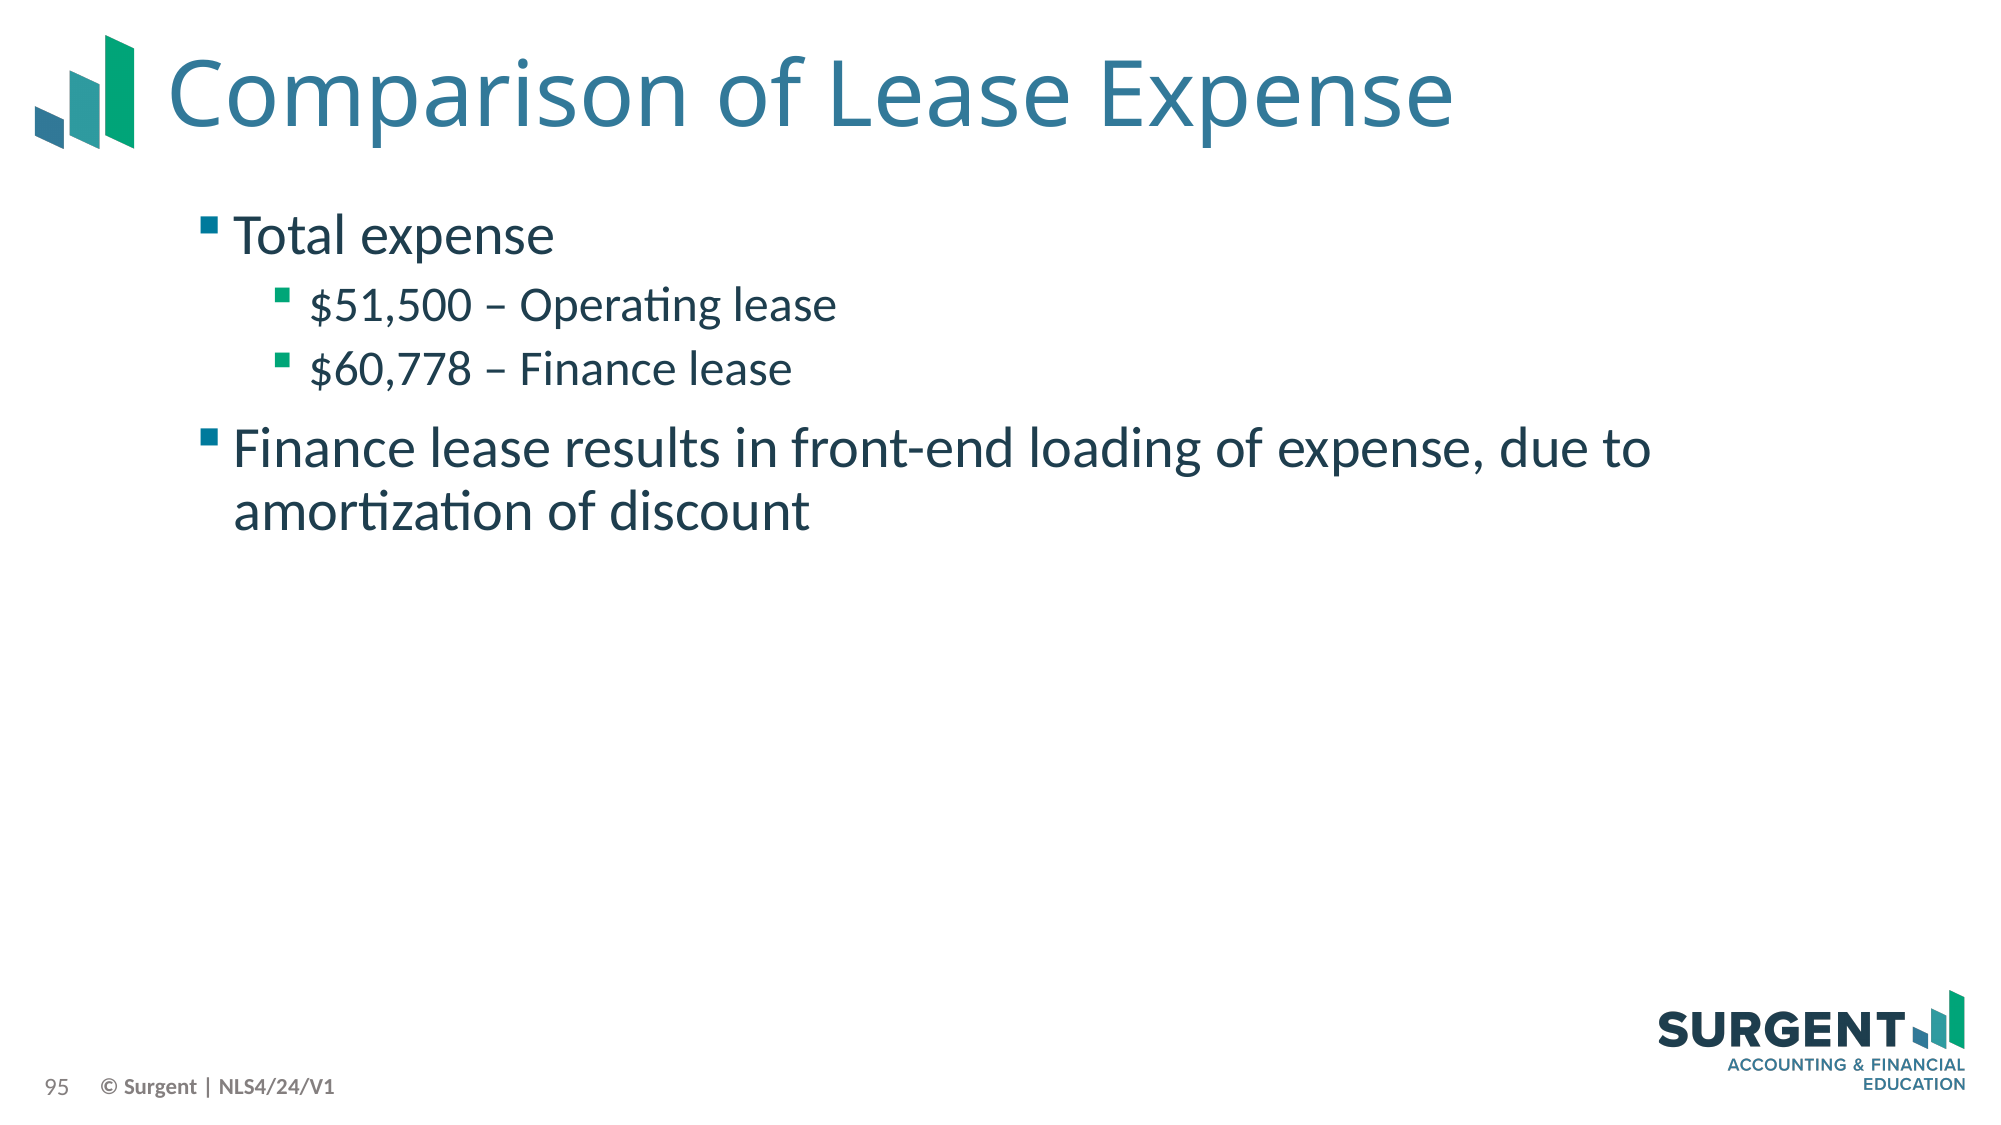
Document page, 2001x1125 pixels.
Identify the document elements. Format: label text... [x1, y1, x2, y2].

footer © Surgent | NLS4/24/V1 [85, 1055, 402, 1115]
list Total expense $51,500 – Operating lease $60,778 – Finance lease Finance lease results in front-end loading of expense, due to amortization of discount [180, 197, 1910, 967]
slide_number 95 [0, 1055, 85, 1115]
title Comparison of Lease Expense [151, 55, 1915, 149]
